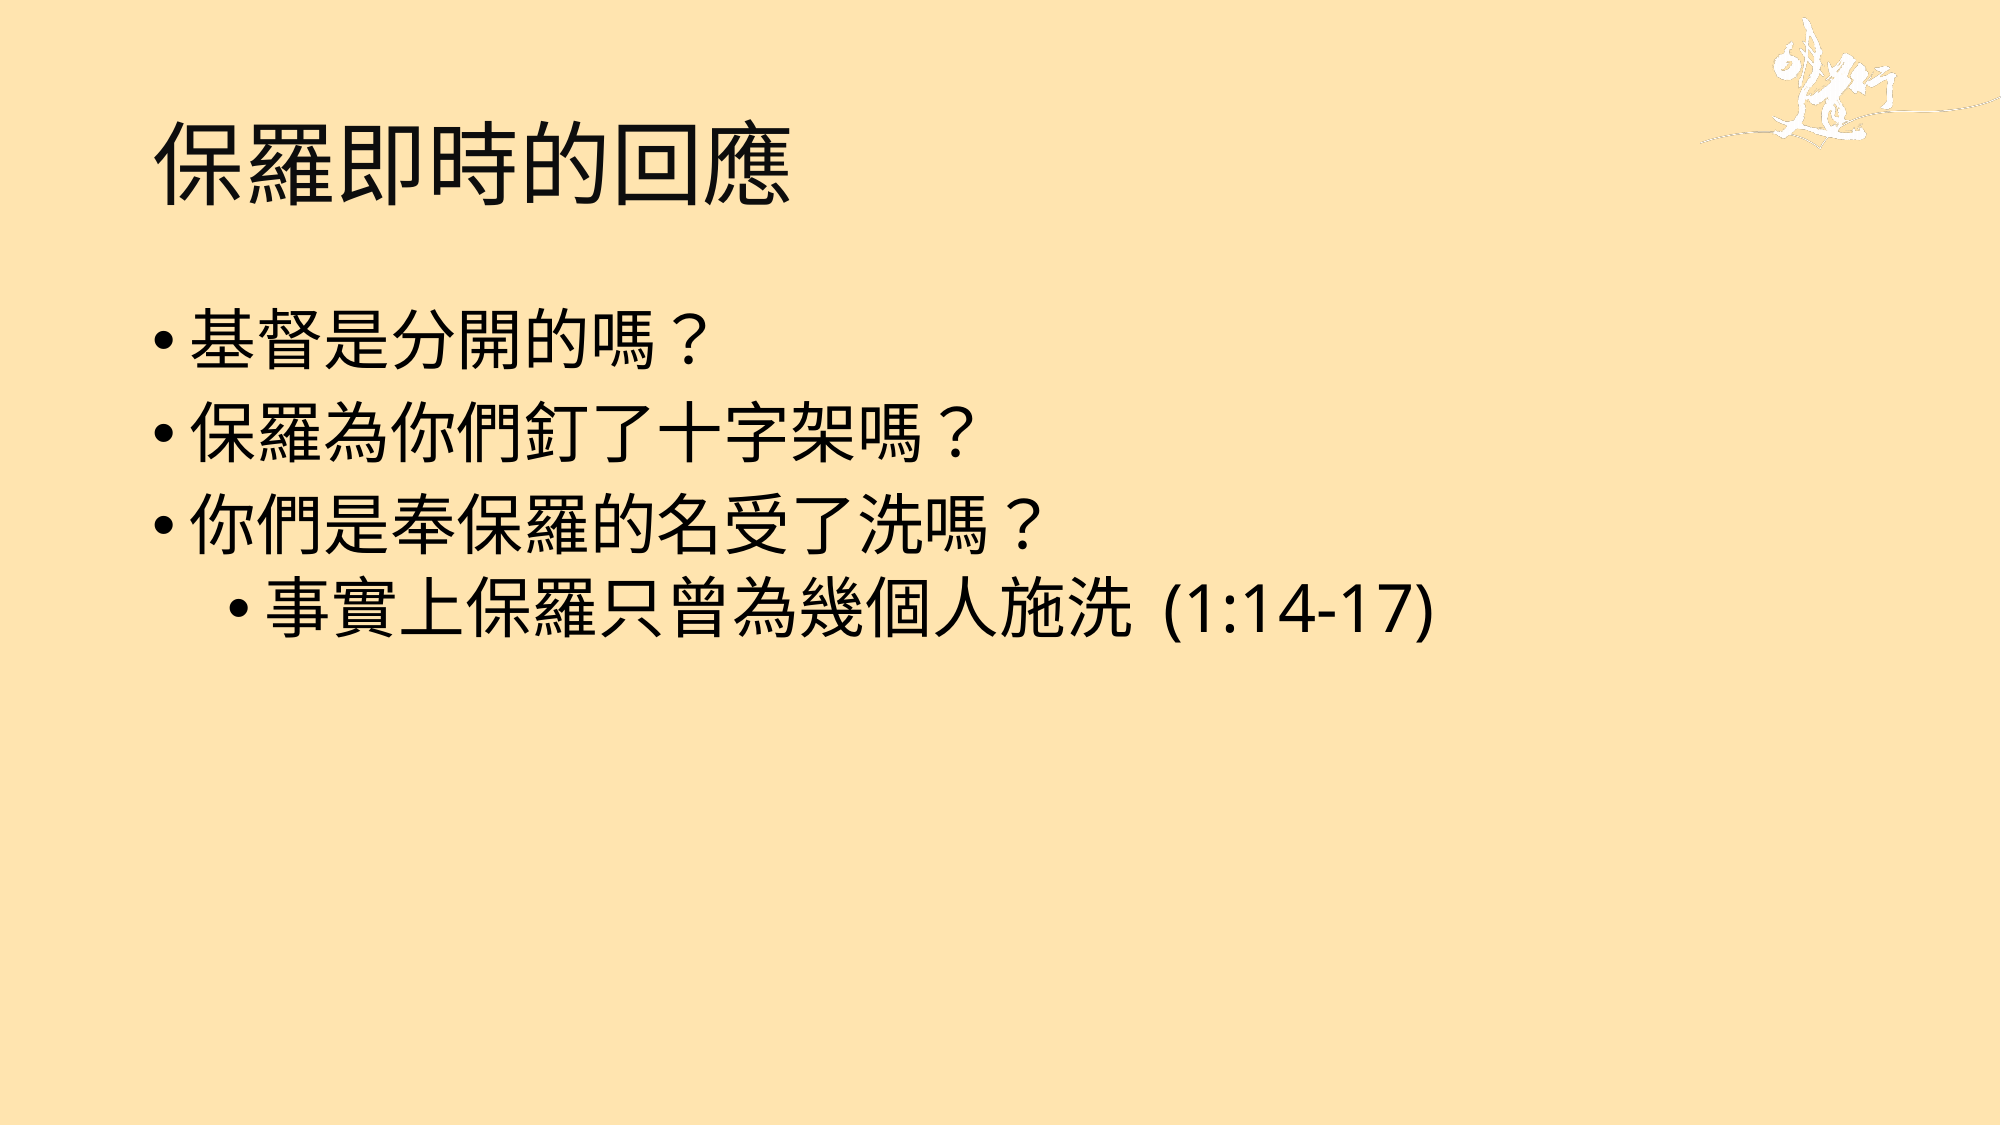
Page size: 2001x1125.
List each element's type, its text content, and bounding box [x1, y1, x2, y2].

text_box [1699, 12, 2000, 150]
list 基督是分開的嗎？ 保羅為你們釘了十字架嗎？ 你們是奉保羅的名受了洗嗎？ 事實上保羅只曾為幾個人施洗 (1:14-17) [137, 299, 1863, 1014]
title 保羅即時的回應 [137, 59, 1863, 278]
